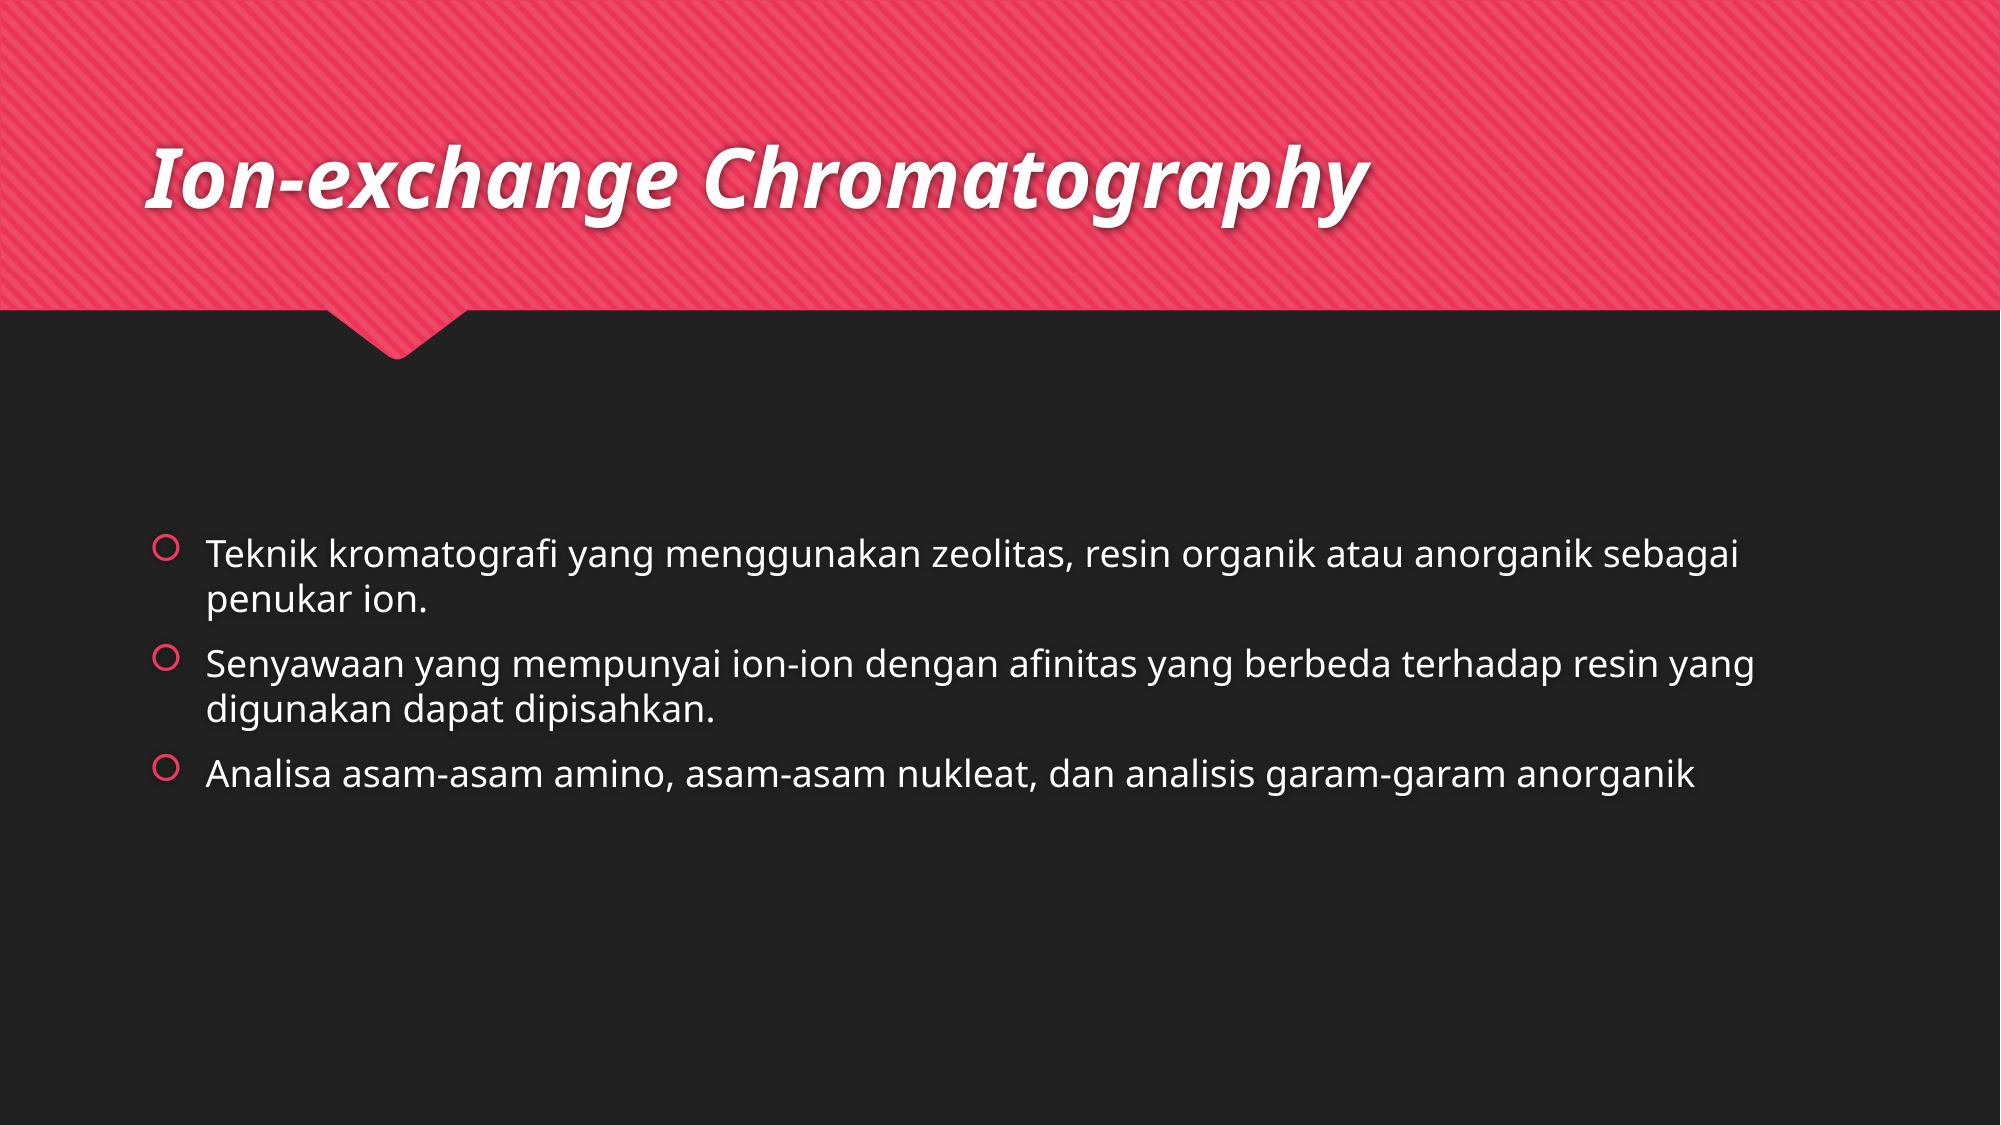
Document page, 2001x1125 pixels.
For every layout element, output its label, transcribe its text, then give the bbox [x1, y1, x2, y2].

list Teknik kromatografi yang menggunakan zeolitas, resin organik atau anorganik sebagai penukar ion. Senyawaan yang mempunyai ion-ion dengan afinitas yang berbeda terhadap resin yang digunakan dapat dipisahkan. Analisa asam-asam amino, asam-asam nukleat, dan analisis garam-garam anorganik [134, 364, 1866, 962]
title Ion-exchange Chromatography [132, 73, 1868, 233]
